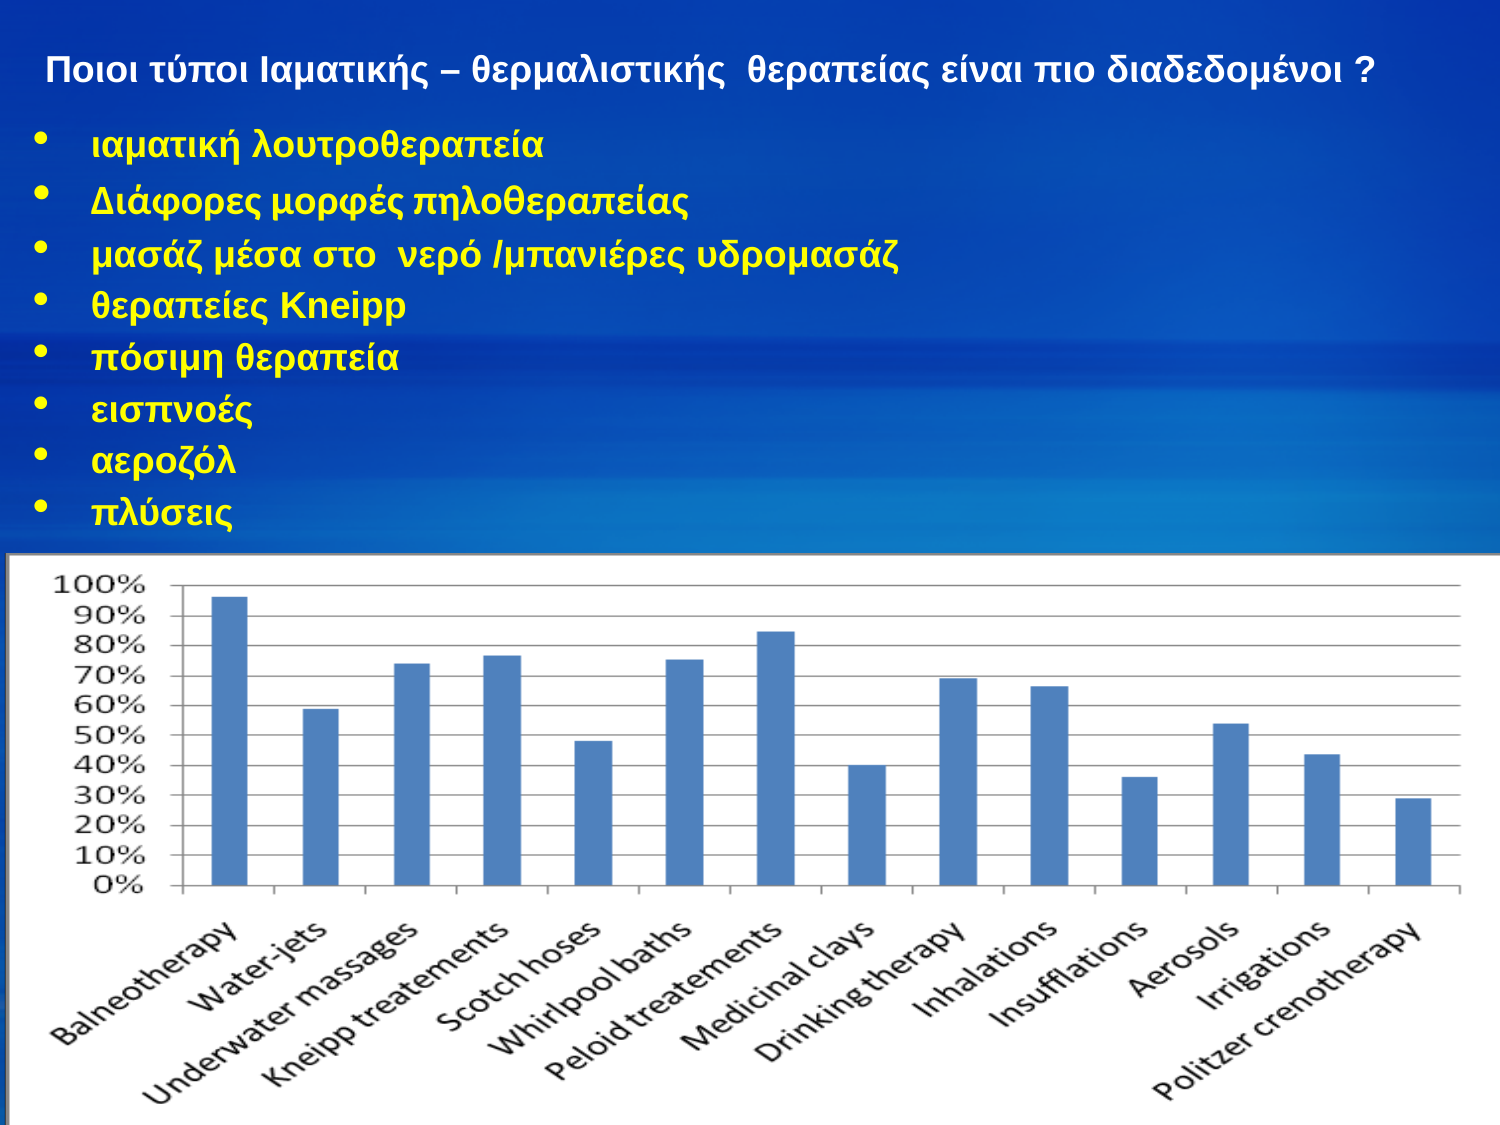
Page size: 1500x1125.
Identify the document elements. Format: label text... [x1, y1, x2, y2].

text_box ιαματική λουτροθεραπεία Διάφορες μορφές πηλοθεραπείας μασάζ μέσα στο νερό /μπανιέρες υδρομασάζ θεραπείες Kneipp πόσιμη θεραπεία εισπνοές αεροζόλ πλύσεις [19, 106, 1480, 541]
text_box Ποιοι τύποι Ιαματικής – θερμαλιστικής θεραπείας είναι πιο διαδεδομένοι ? [19, 30, 1500, 98]
picture [0, 0, 1500, 1125]
